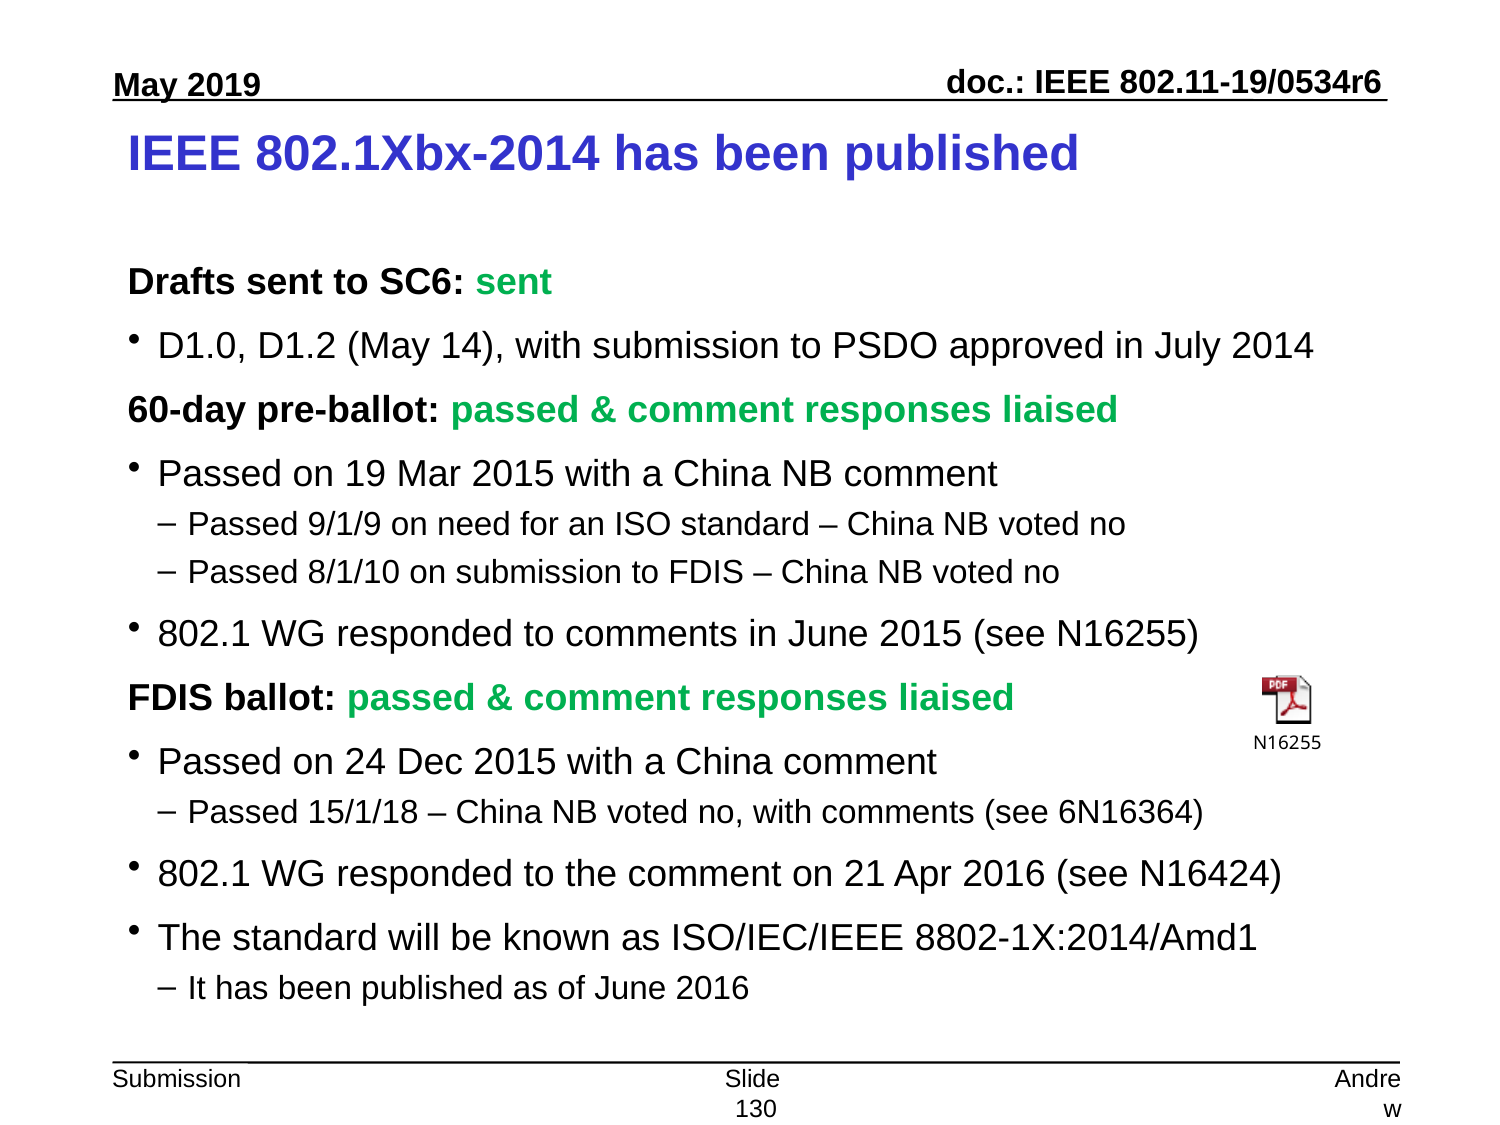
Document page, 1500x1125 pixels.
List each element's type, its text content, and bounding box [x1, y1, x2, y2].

slide_number Slide 130 [709, 1061, 803, 1093]
title IEEE 802.1Xbx-2014 has been published [112, 112, 1413, 288]
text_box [1212, 673, 1363, 801]
footer Andrew Myles, Cisco [1320, 1061, 1402, 1093]
list Drafts sent to SC6: sent D1.0, D1.2 (May 14), with submission to PSDO approved in July 2014 60-day pre-ballot: passed & comment responses liaised Passed on 19 Mar 2015 with a China NB comment Passed 9/1/9 on need for an ISO standard – China NB voted no Passed 8/1/10 on submission to FDIS – China NB voted no 802.1 WG responded to comments in June 2015 (see N16255) FDIS ballot: passed & comment responses liaised Passed on 24 Dec 2015 with a China comment Passed 15/1/18 – China NB voted no, with comments (see 6N16364) 802.1 WG responded to the comment on 21 Apr 2016 (see N16424) The standard will be known as ISO/IEC/IEEE 8802-1X:2014/Amd1 It has been published as of June 2016 [112, 249, 1388, 925]
